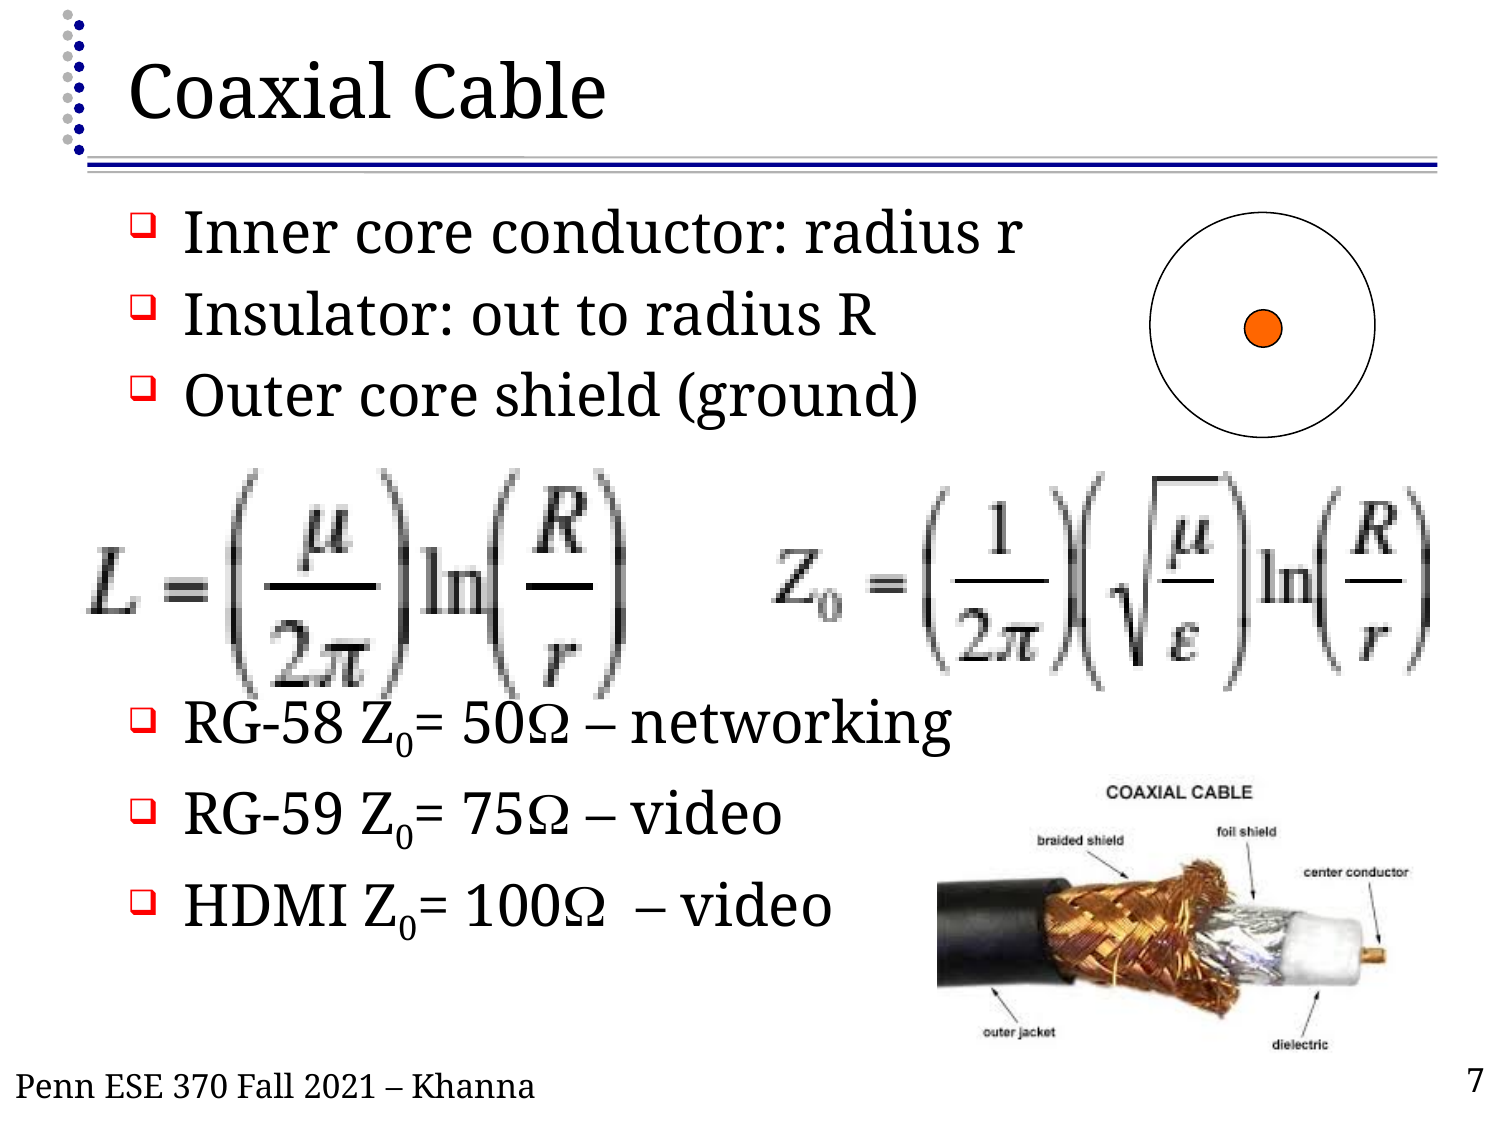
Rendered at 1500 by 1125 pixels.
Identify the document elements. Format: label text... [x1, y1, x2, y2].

list Inner core conductor: radius r Insulator: out to radius R Outer core shield (ground) RG-58 Z0= 50W – networking RG-59 Z0= 75W – video HDMI Z0= 100W – video [112, 187, 1388, 1013]
slide_number 7 [1187, 1037, 1500, 1113]
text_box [74, 462, 627, 701]
title Coaxial Cable [112, 16, 1391, 142]
picture [937, 774, 1417, 1063]
footer Penn ESE 370 Fall 2021 – Khanna [0, 1037, 813, 1113]
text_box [762, 462, 1431, 692]
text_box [1149, 212, 1376, 438]
